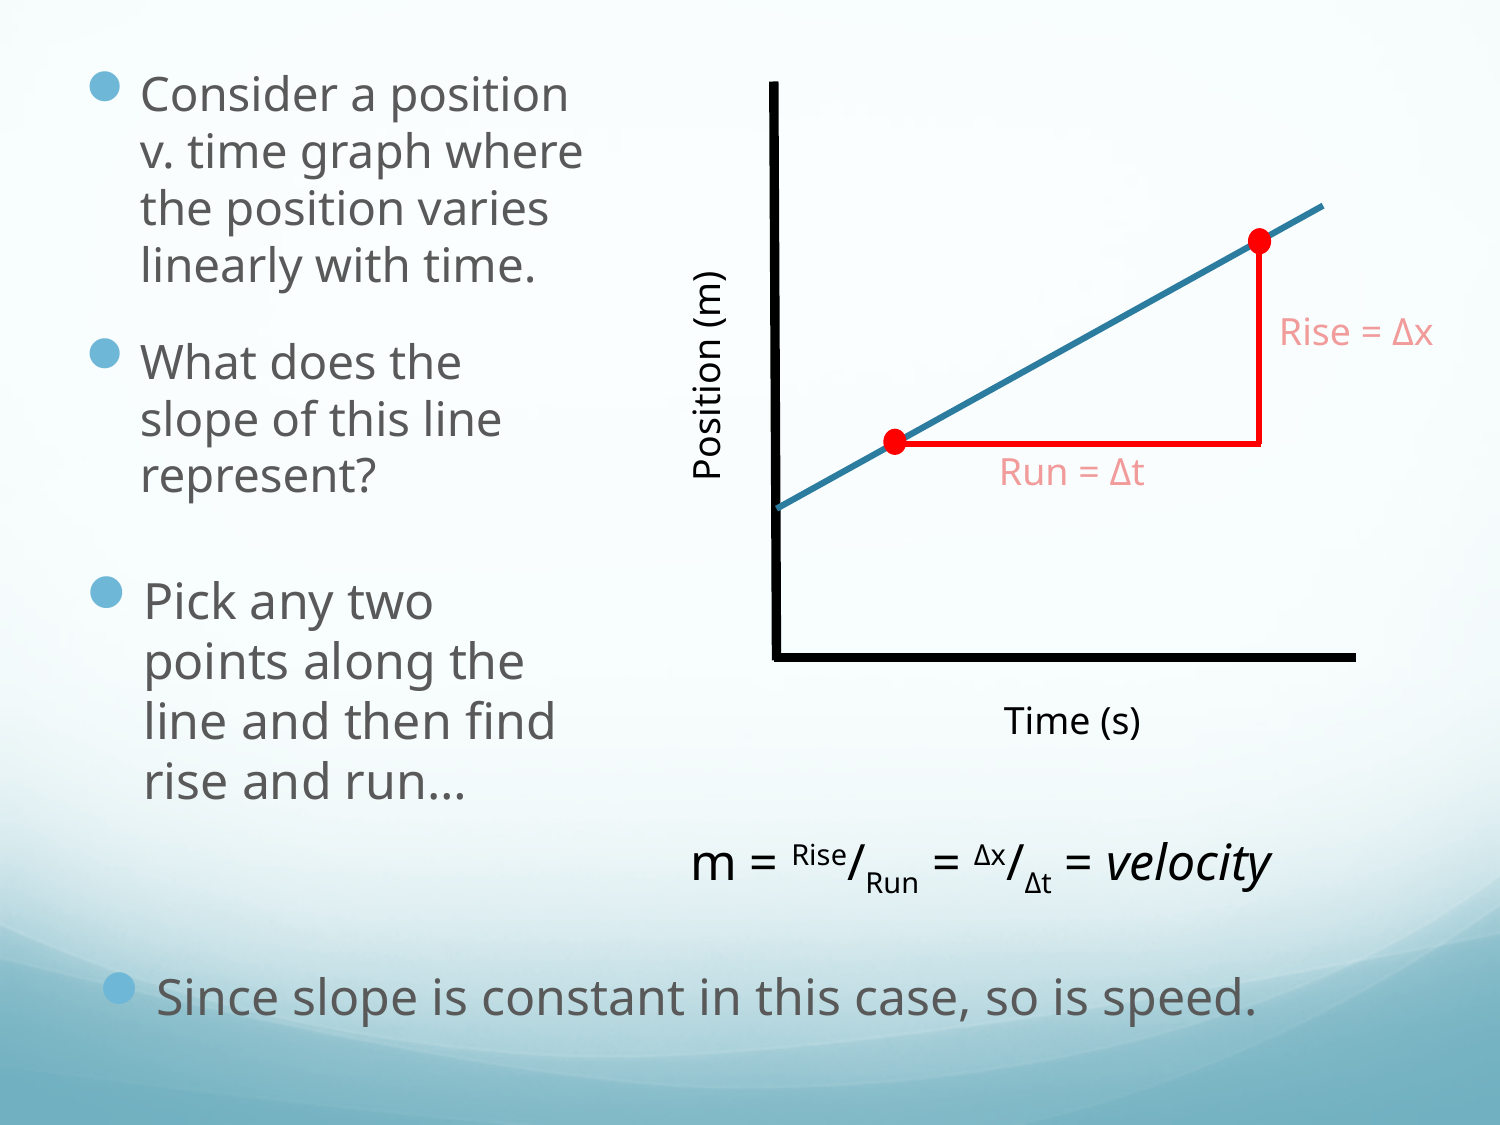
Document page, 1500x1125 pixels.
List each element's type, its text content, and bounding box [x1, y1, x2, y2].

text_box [773, 80, 777, 205]
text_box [776, 205, 1324, 510]
text_box Pick any two points along the line and then find rise and run… [70, 562, 602, 1076]
text_box Time (s) [989, 689, 1156, 750]
list Consider a position v. time graph where the position varies linearly with time. What does the slope of this line represent? [70, 56, 601, 562]
text_box Rise = Δx [1336, 300, 1449, 361]
text_box Position (m) [675, 256, 735, 496]
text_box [773, 519, 777, 656]
text_box m = Rise/Run = Δx/Δt = velocity [675, 823, 1404, 907]
text_box Since slope is constant in this case, so is speed. [83, 957, 1471, 1075]
